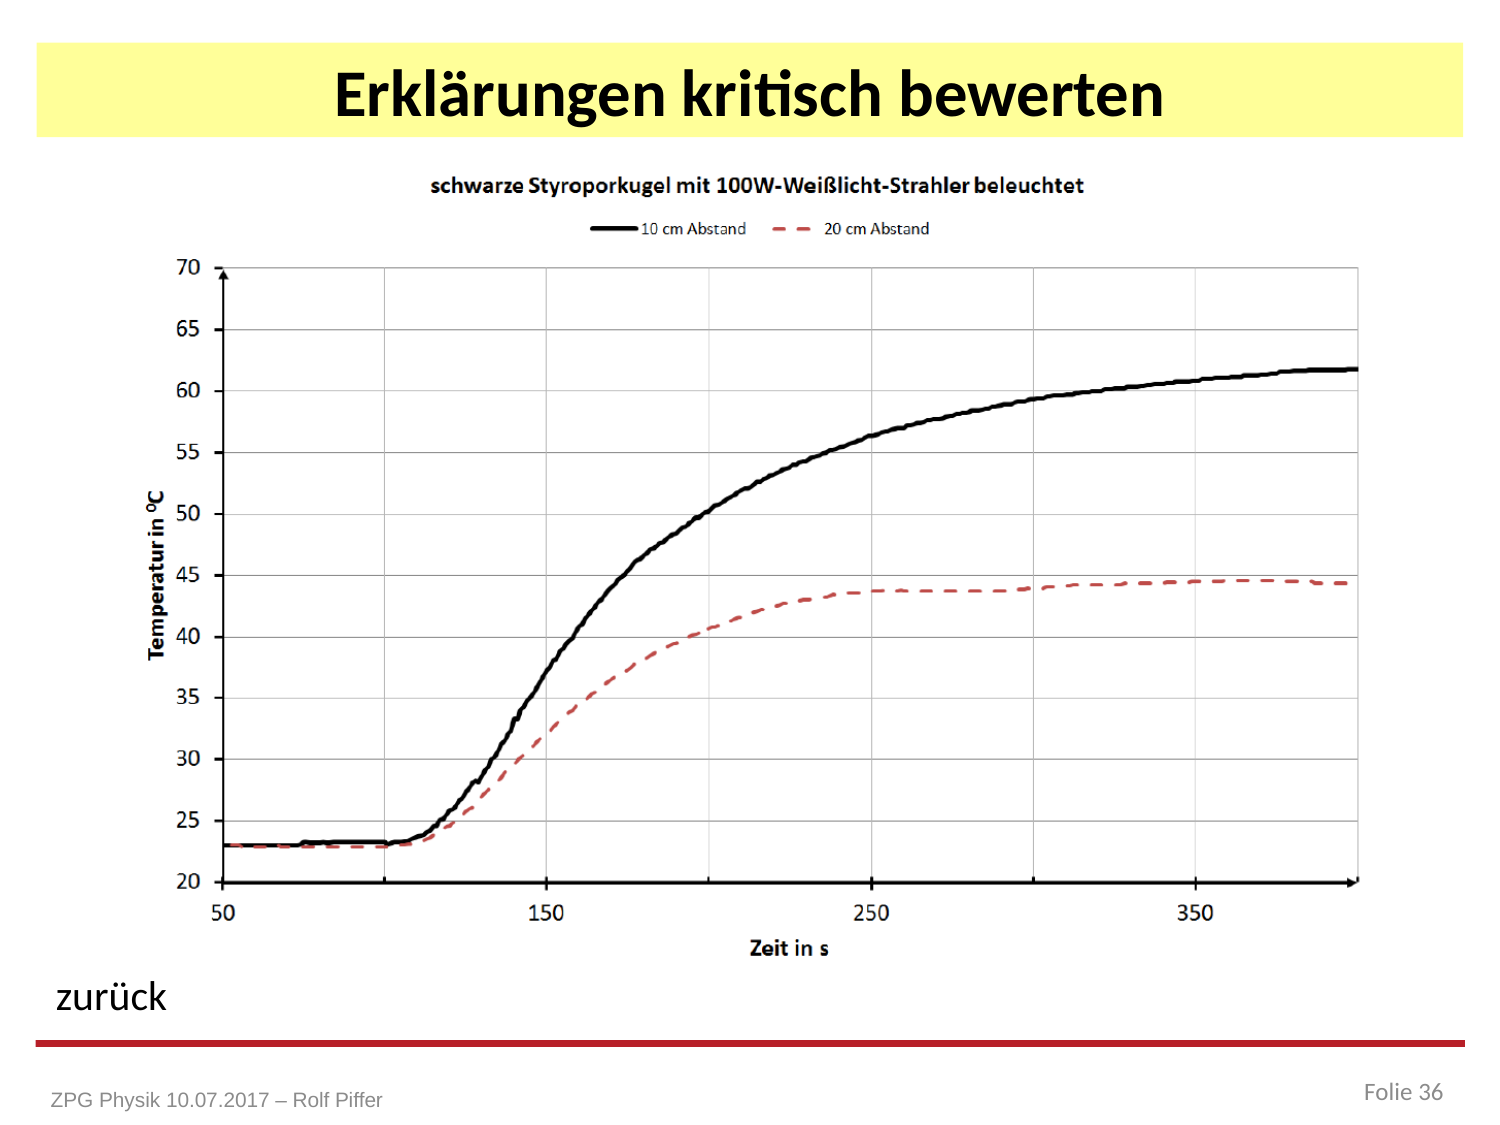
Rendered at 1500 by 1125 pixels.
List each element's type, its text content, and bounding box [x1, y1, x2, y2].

text_box zurück [41, 961, 278, 1026]
picture [111, 160, 1377, 962]
footer ZPG Physik 10.07.2017 – Rolf Piffer [35, 1069, 768, 1125]
slide_number Folie 36 [1108, 1060, 1459, 1121]
title Erklärungen kritisch bewerten [41, 42, 1459, 149]
